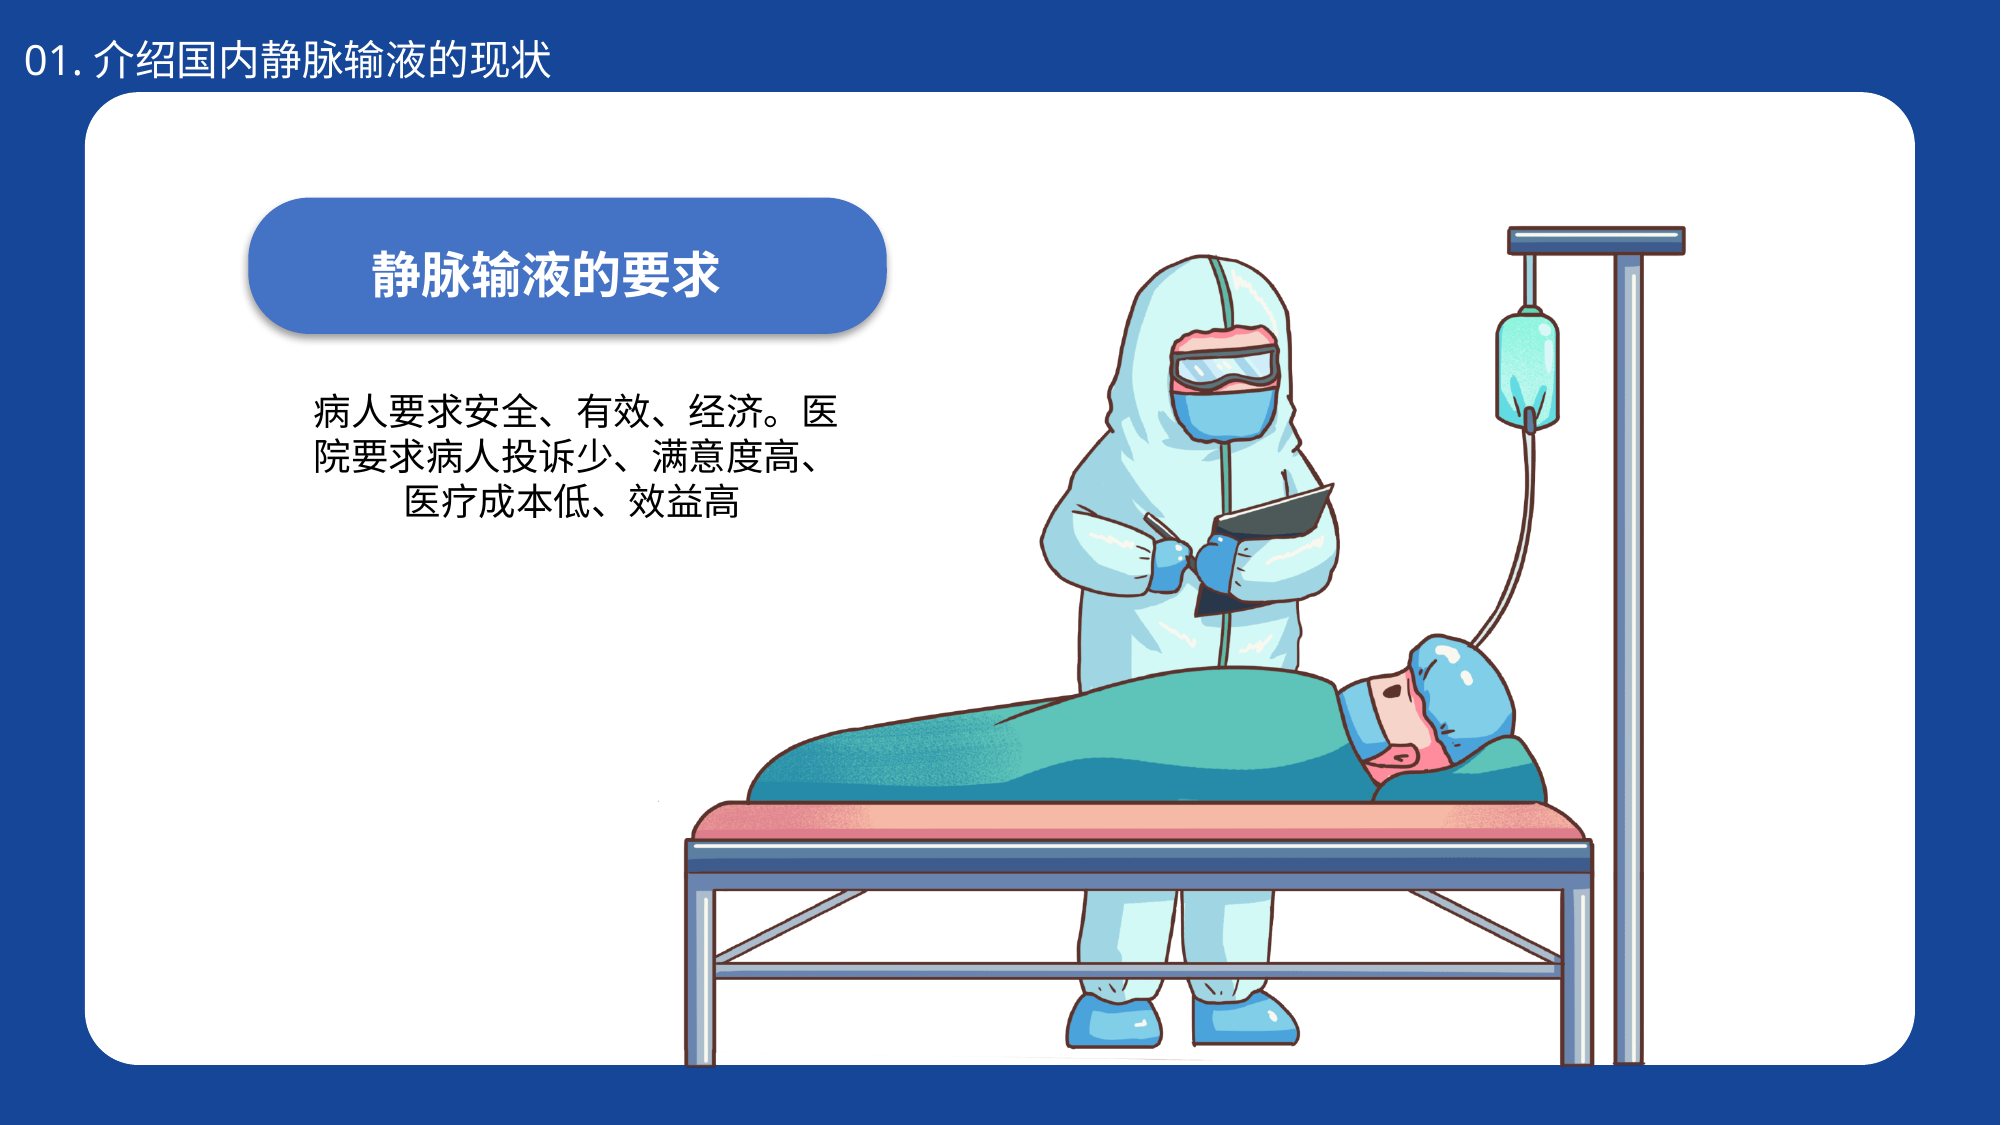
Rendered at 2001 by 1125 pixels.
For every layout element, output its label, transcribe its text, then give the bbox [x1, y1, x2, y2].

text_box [248, 197, 623, 334]
picture [623, 83, 1749, 1125]
text_box 病人要求安全、有效、经济。医院要求病人投诉少、满意度高、医疗成本低、效益高 [219, 380, 623, 530]
